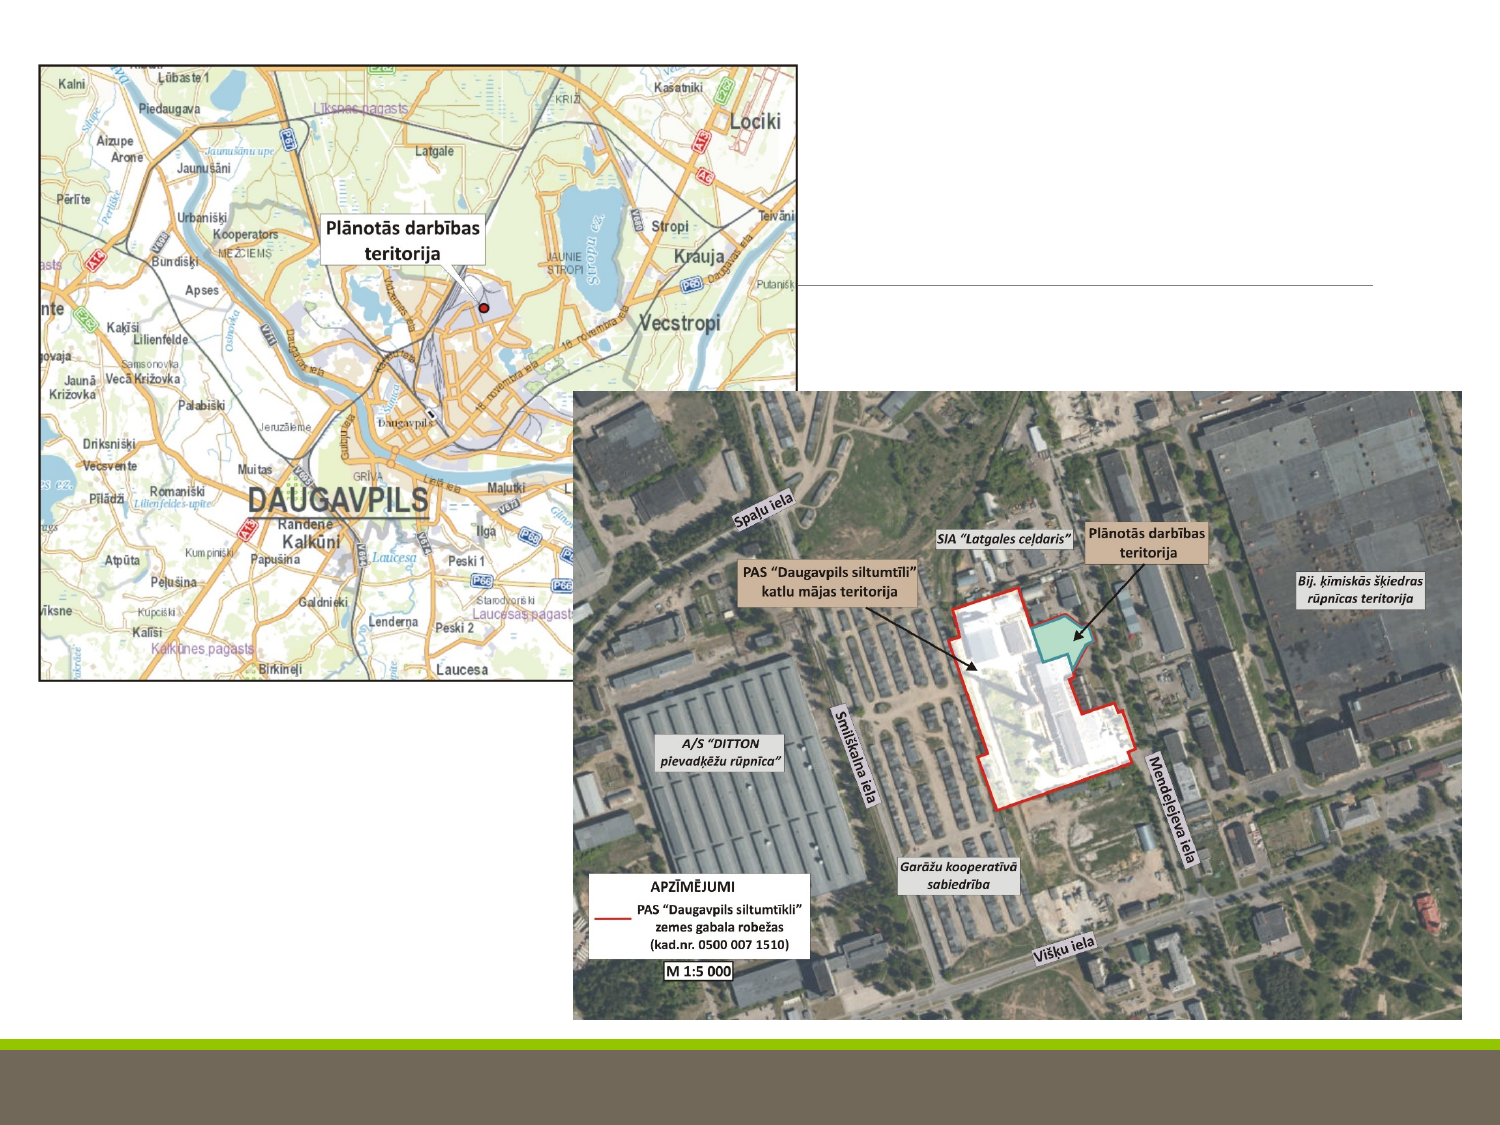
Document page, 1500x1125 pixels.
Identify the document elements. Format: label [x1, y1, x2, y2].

picture [573, 391, 1463, 1020]
list [37, 63, 799, 683]
